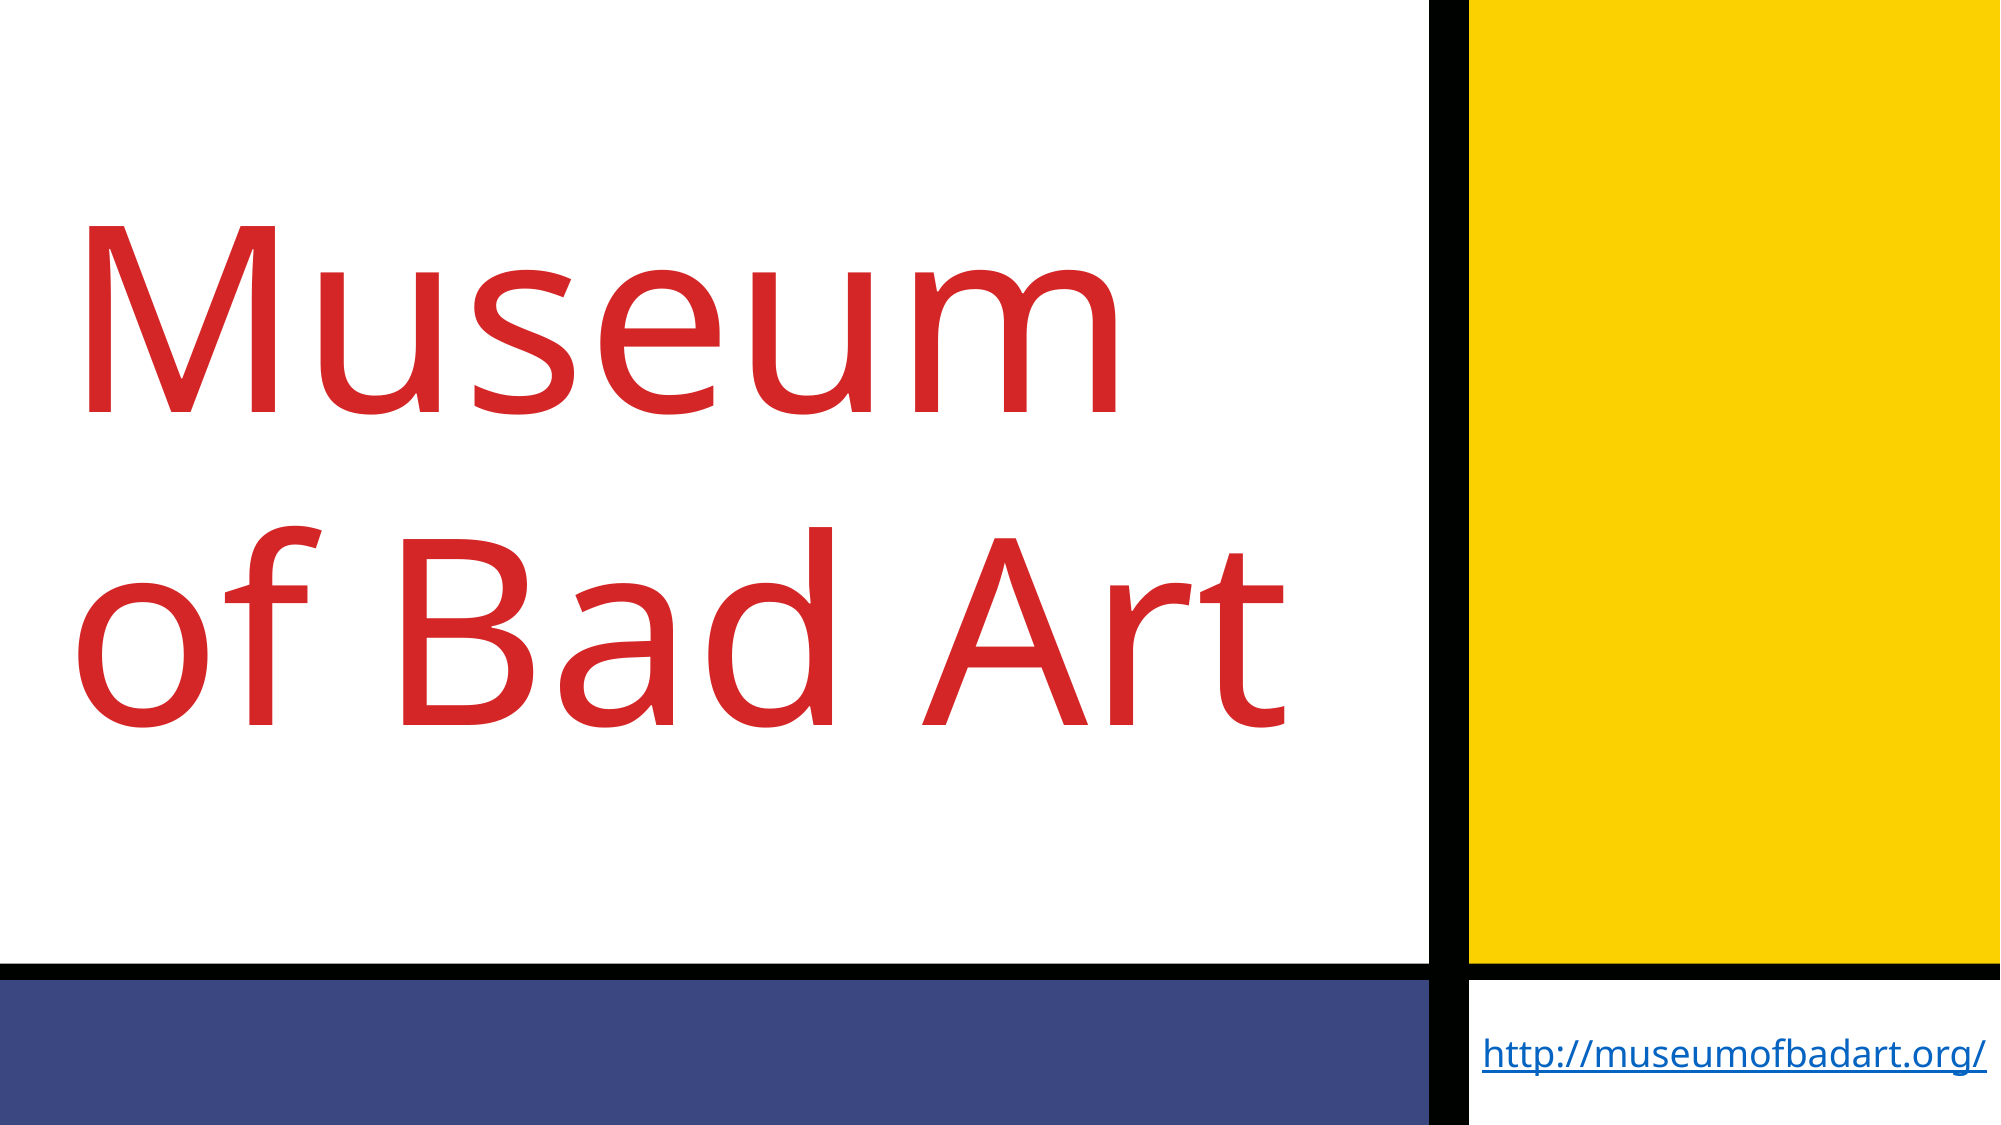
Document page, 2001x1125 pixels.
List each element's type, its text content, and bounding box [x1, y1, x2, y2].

text_box [1428, 981, 1470, 1125]
text_box Museum of Bad Art [49, 144, 1421, 785]
text_box [1470, 0, 2000, 963]
text_box [1428, 0, 1470, 963]
text_box [0, 963, 2000, 981]
text_box http://museumofbadart.org/ [1470, 1022, 2000, 1088]
text_box [0, 981, 1428, 1125]
